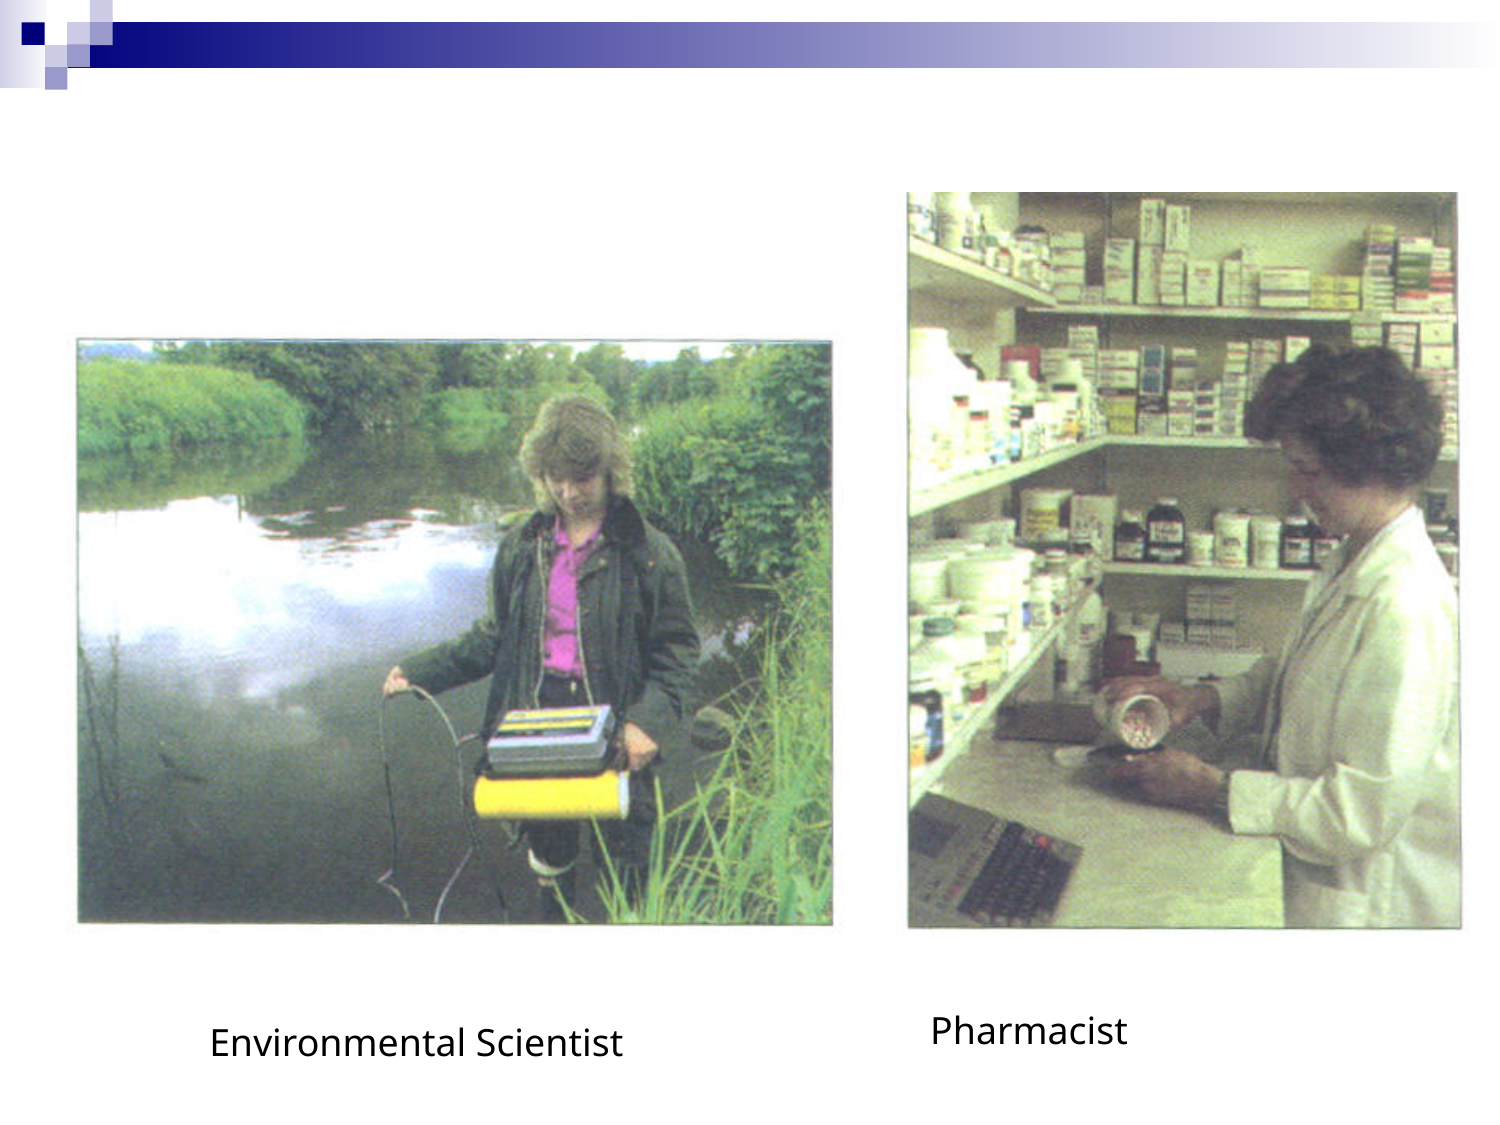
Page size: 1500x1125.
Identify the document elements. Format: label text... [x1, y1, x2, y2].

text_box Pharmacist [915, 1018, 1412, 1060]
text_box Environmental Scientist [194, 1018, 750, 1072]
picture [40, 192, 1500, 1011]
text_box [905, 1021, 1400, 1082]
